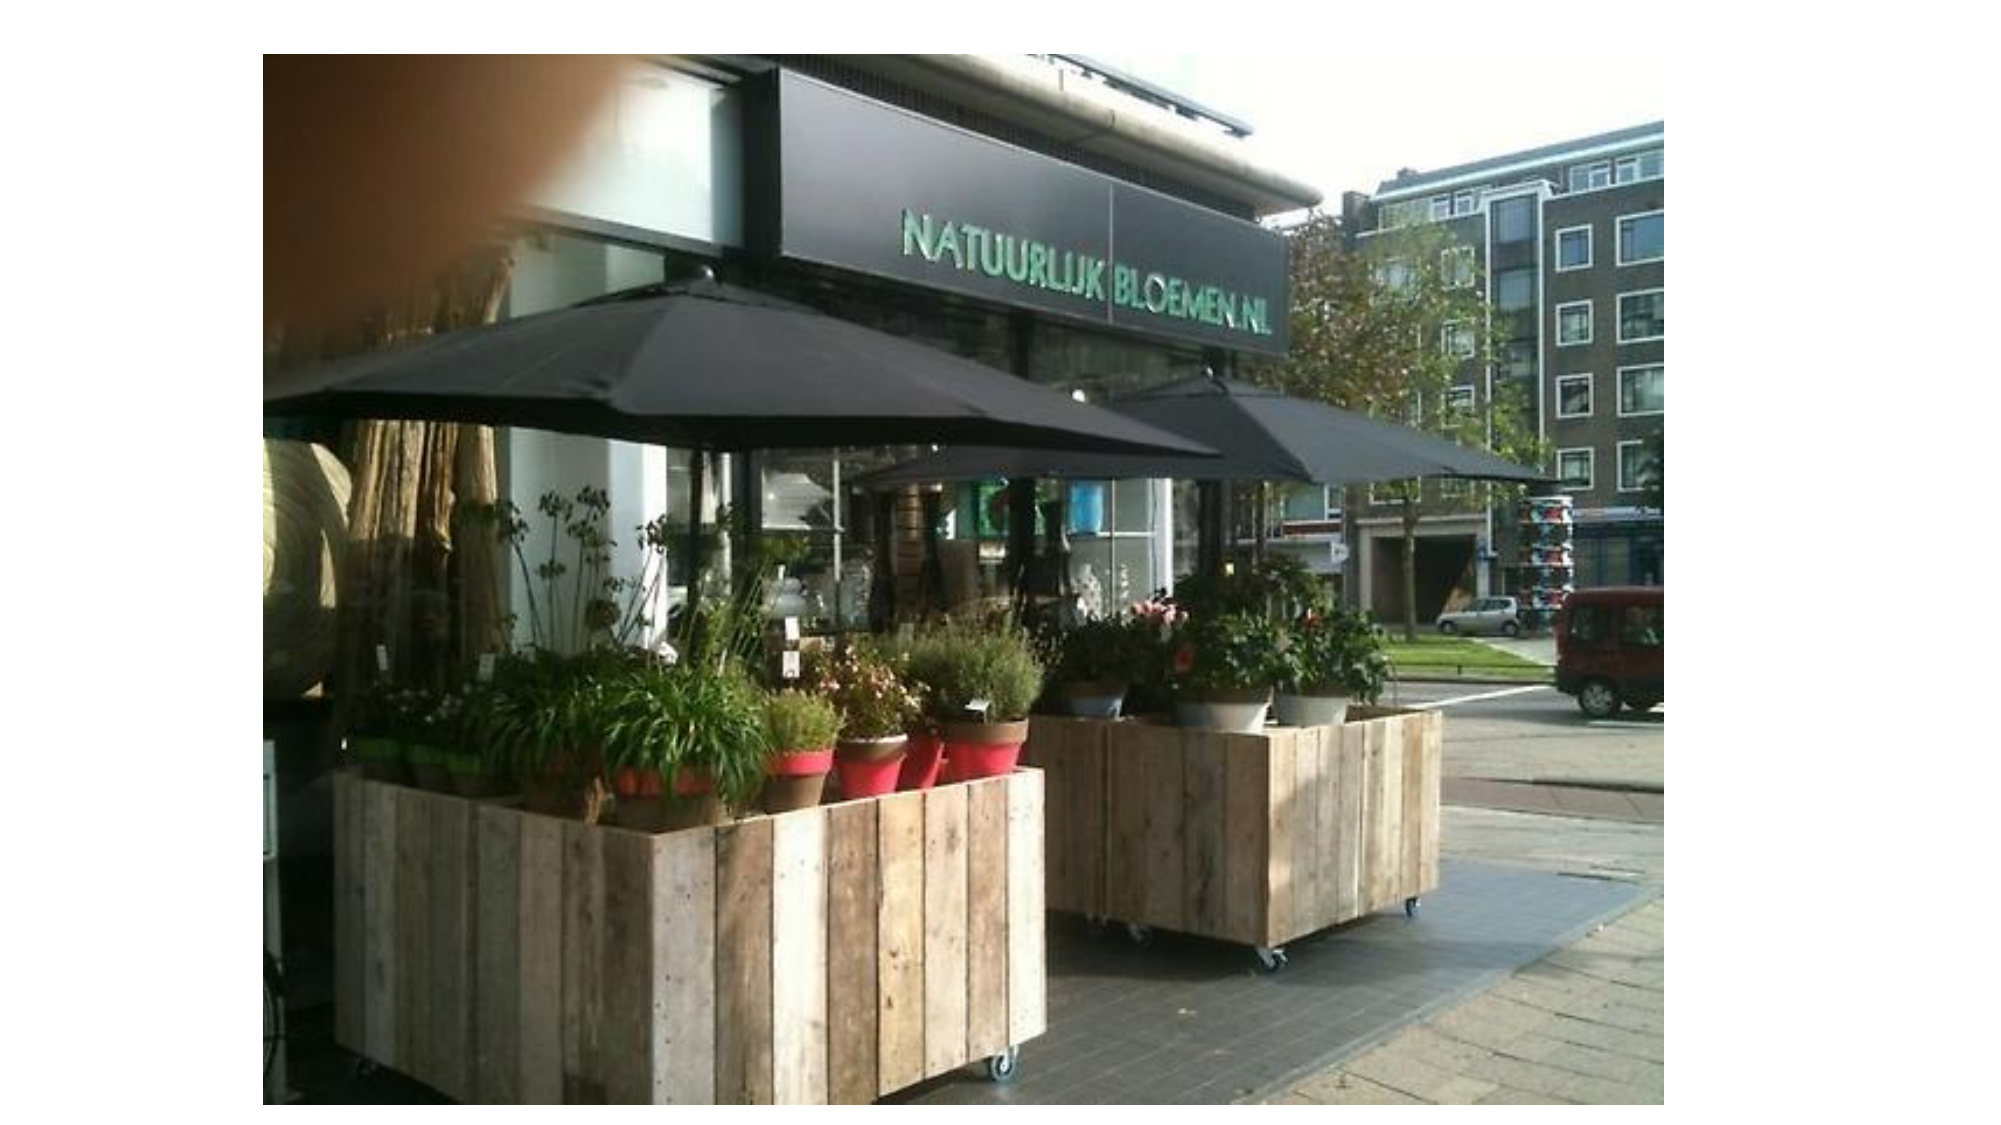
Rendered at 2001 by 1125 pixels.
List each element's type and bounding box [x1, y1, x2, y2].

picture [263, 54, 1664, 1105]
